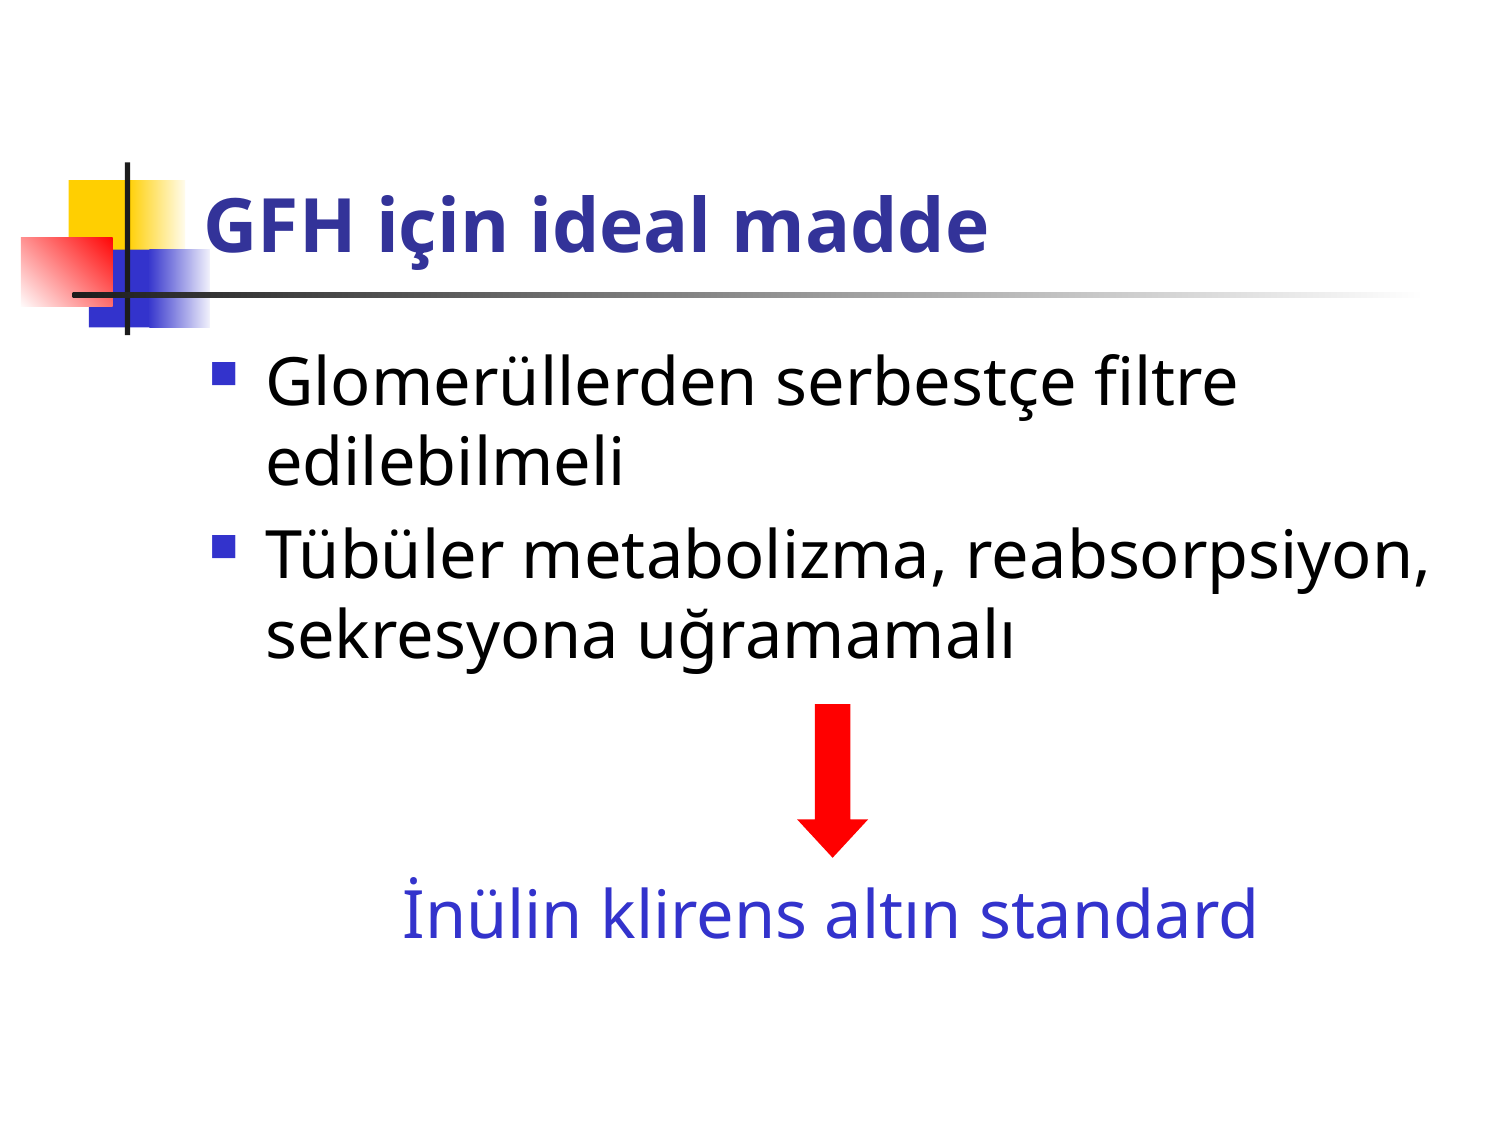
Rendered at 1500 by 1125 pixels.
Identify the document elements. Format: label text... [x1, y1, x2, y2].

text_box [797, 704, 869, 858]
list Glomerüllerden serbestçe filtre edilebilmeli Tübüler metabolizma, reabsorpsiyon, sekresyona uğramamalı İnülin klirens altın standard [193, 331, 1469, 1006]
title GFH için ideal madde [188, 35, 1468, 275]
